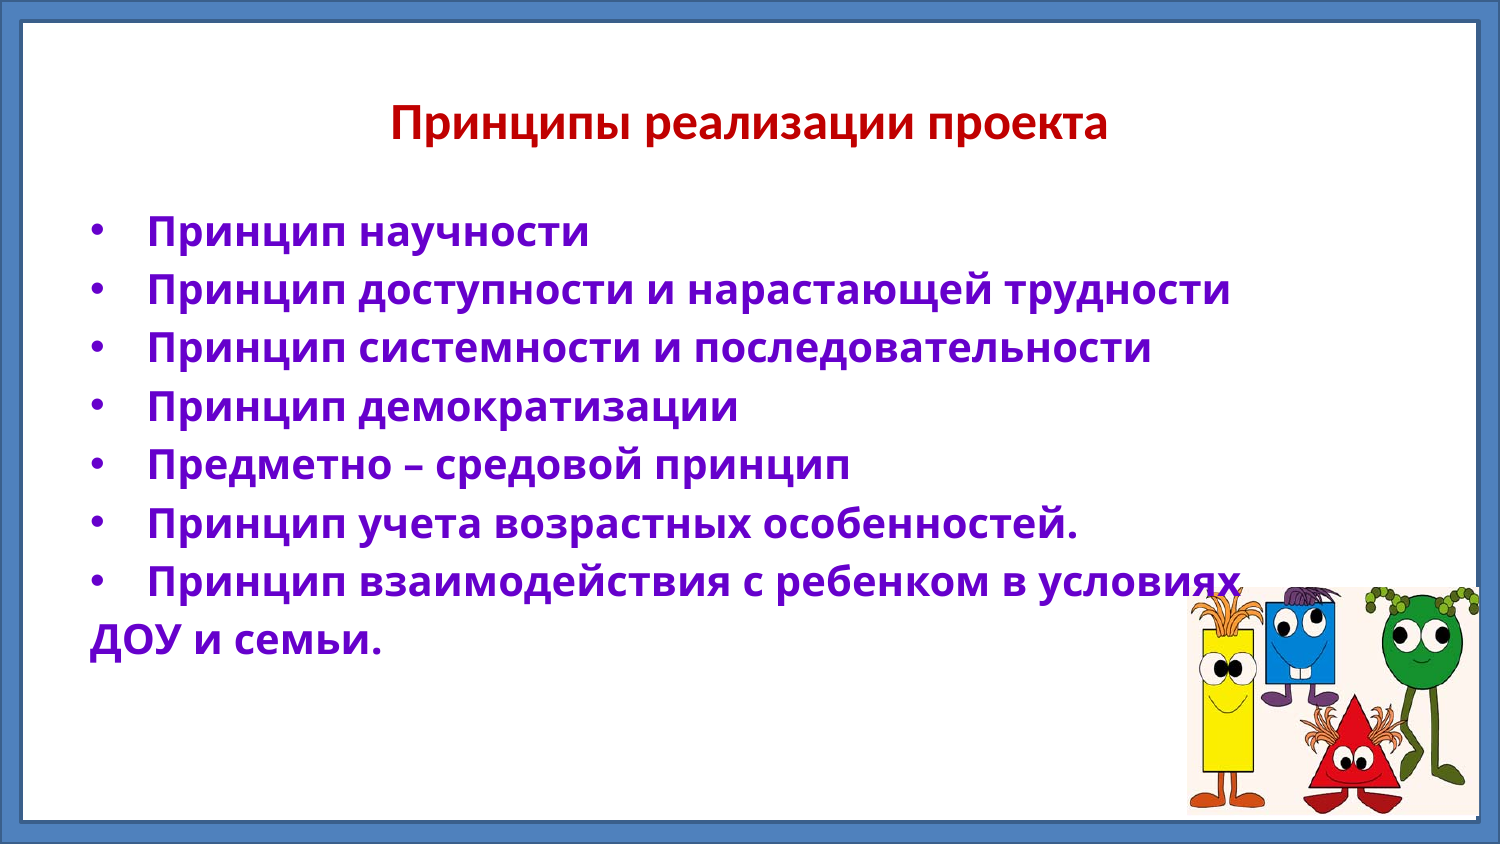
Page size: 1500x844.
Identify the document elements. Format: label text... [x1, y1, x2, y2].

list Принцип научности Принцип доступности и нарастающей трудности Принцип системности и последовательности Принцип демократизации Предметно – средовой принцип Принцип учета возрастных особенностей. Принцип взаимодействия с ребенком в условиях ДОУ и семьи. [75, 196, 1425, 754]
picture [1187, 587, 1480, 816]
title Принципы реализации проекта [75, 79, 1425, 196]
